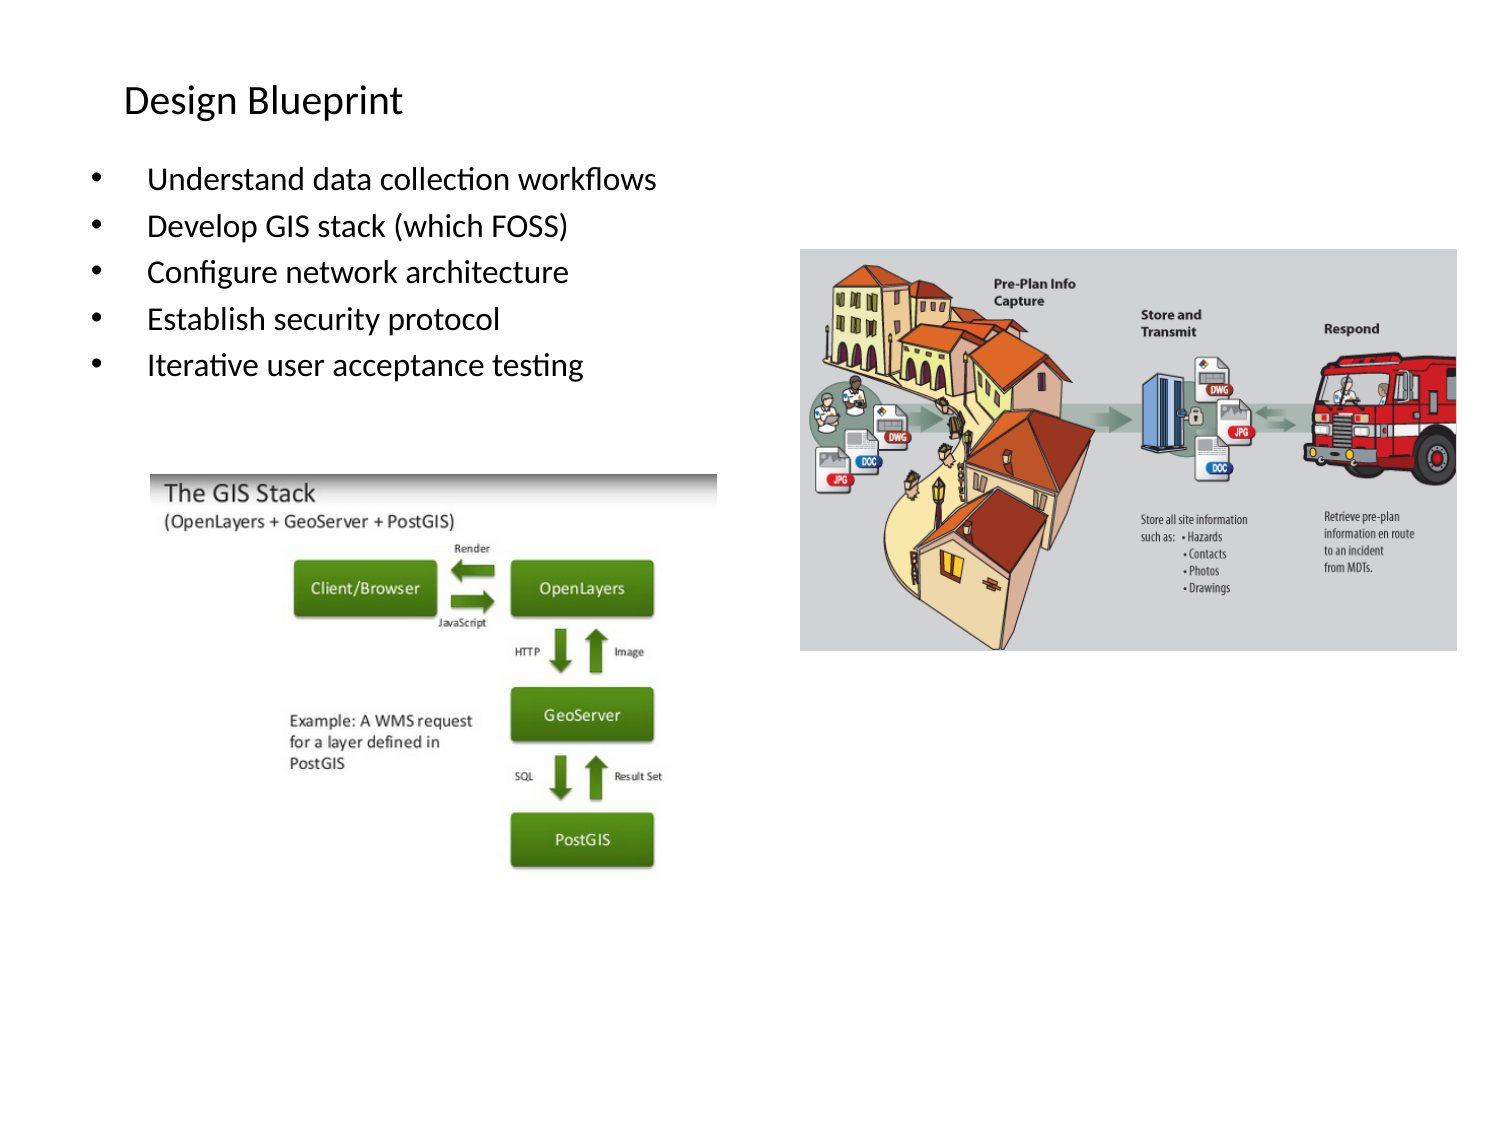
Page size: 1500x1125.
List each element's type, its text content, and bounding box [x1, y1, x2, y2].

title Design Blueprint [75, 45, 463, 149]
picture [149, 474, 718, 901]
text_box Understand data collection workflows Develop GIS stack (which FOSS) Configure network architecture Establish security protocol Iterative user acceptance testing [75, 149, 775, 450]
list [799, 249, 1457, 651]
